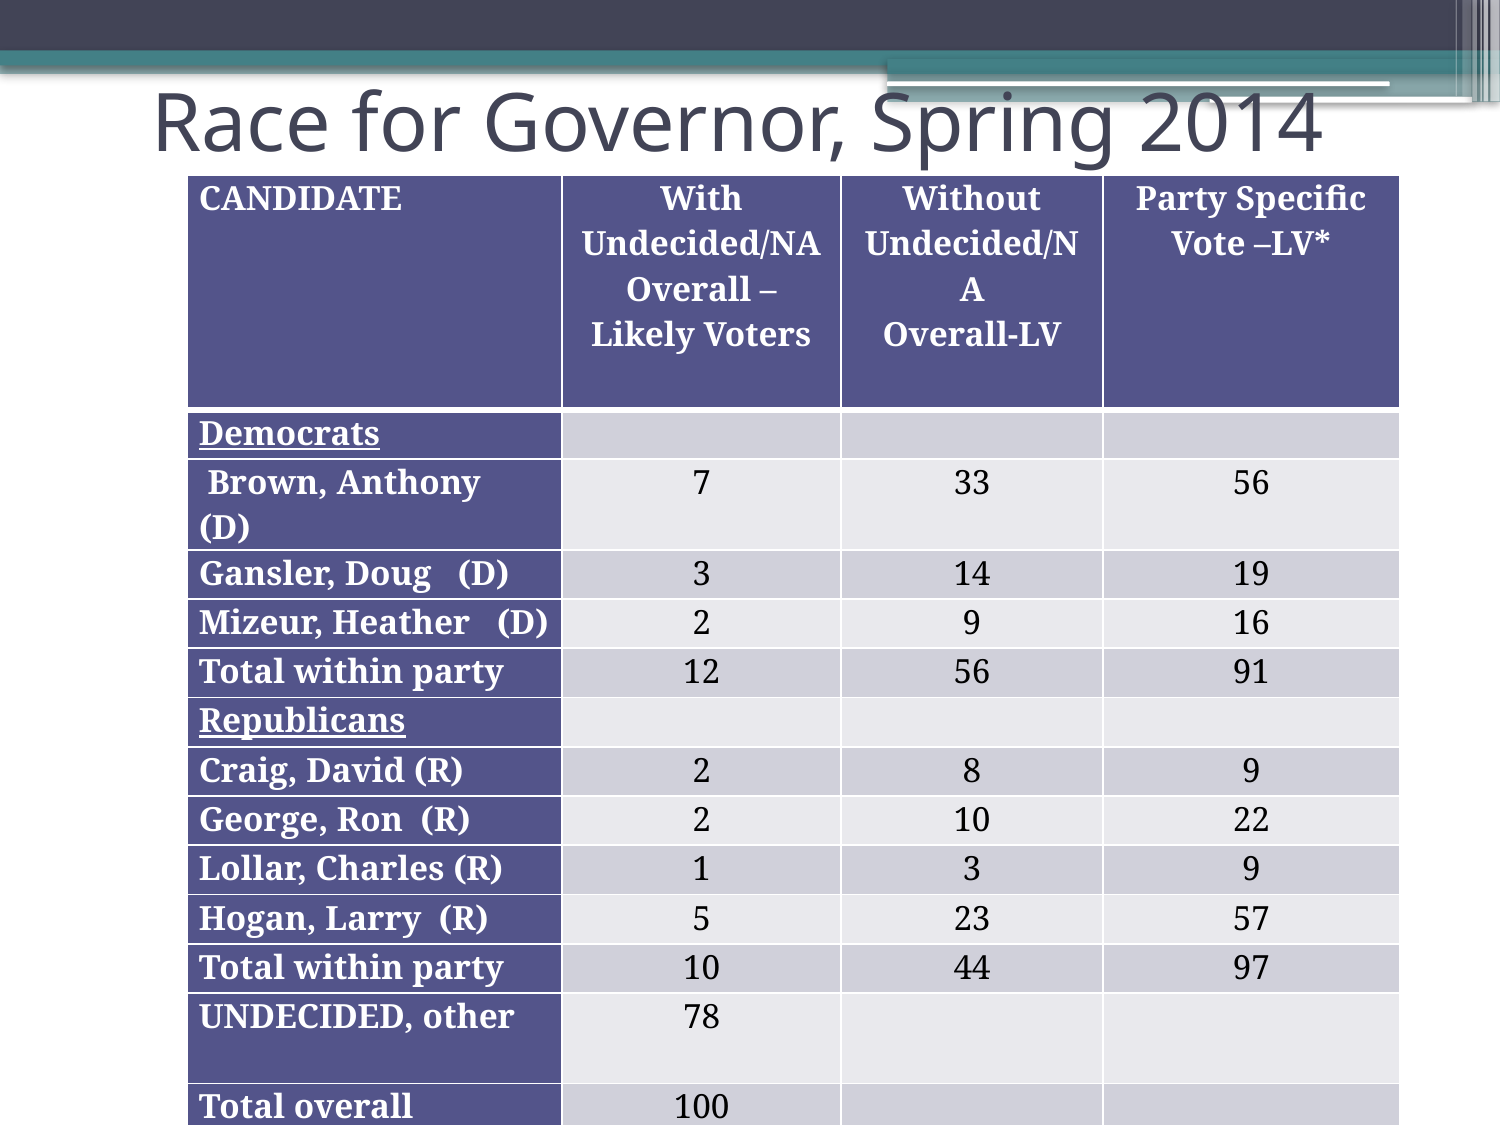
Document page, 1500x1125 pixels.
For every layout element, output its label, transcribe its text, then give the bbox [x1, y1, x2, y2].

table_cell 9 [1104, 846, 1399, 894]
table_cell 12 [563, 649, 840, 697]
table_cell [1104, 698, 1399, 746]
table_cell 10 [842, 797, 1102, 844]
table_cell [842, 698, 1102, 746]
table_header With Undecided/NA Overall – Likely Voters [563, 176, 840, 407]
table_cell Total within party [188, 649, 561, 697]
table_cell [842, 994, 1102, 1083]
table_cell 97 [1104, 945, 1399, 992]
table_cell 19 [1104, 551, 1399, 598]
table_cell 2 [563, 600, 840, 647]
title Race for Governor, Spring 2014 [87, 62, 1400, 175]
table_cell Democrats [188, 413, 561, 458]
table_cell 56 [1104, 460, 1399, 549]
table_cell 91 [1104, 649, 1399, 697]
table_cell 44 [842, 945, 1102, 992]
table_cell [1104, 413, 1399, 458]
table_cell 10 [563, 945, 840, 992]
table_cell 22 [1104, 797, 1399, 844]
table_header CANDIDATE [188, 176, 561, 407]
table_header Party Specific Vote –LV* [1104, 176, 1399, 407]
table_cell 3 [842, 846, 1102, 894]
table_cell 8 [842, 748, 1102, 795]
table_cell 3 [563, 551, 840, 598]
table_cell 57 [1104, 895, 1399, 943]
table_cell 14 [842, 551, 1102, 598]
table_cell 23 [842, 895, 1102, 943]
table_header Without Undecided/NA Overall-LV [842, 176, 1102, 407]
table_cell Total overall [188, 1084, 561, 1125]
table_cell 9 [842, 600, 1102, 647]
table_cell Gansler, Doug (D) [188, 551, 561, 598]
table_cell 1 [563, 846, 840, 894]
table_cell George, Ron (R) [188, 797, 561, 844]
table_cell 7 [563, 460, 840, 549]
table_cell UNDECIDED, other [188, 994, 561, 1083]
table_cell Hogan, Larry (R) [188, 895, 561, 943]
table_cell 16 [1104, 600, 1399, 647]
table_cell Craig, David (R) [188, 748, 561, 795]
table_cell 5 [563, 895, 840, 943]
table_cell Mizeur, Heather (D) [188, 600, 561, 647]
table_cell [842, 1084, 1102, 1125]
table_cell 33 [842, 460, 1102, 549]
table_cell 56 [842, 649, 1102, 697]
table_cell 2 [563, 748, 840, 795]
table_cell 9 [1104, 748, 1399, 795]
table_cell [563, 413, 840, 458]
table_cell Lollar, Charles (R) [188, 846, 561, 894]
table_cell [1104, 994, 1399, 1083]
table_cell 78 [563, 994, 840, 1083]
table_cell Republicans [188, 698, 561, 746]
table_cell 100 [563, 1084, 840, 1125]
table_cell [842, 413, 1102, 458]
table_cell 2 [563, 797, 840, 844]
table_cell Brown, Anthony (D) [188, 460, 561, 549]
table_cell [1104, 1084, 1399, 1125]
table_cell Total within party [188, 945, 561, 992]
table_cell [563, 698, 840, 746]
